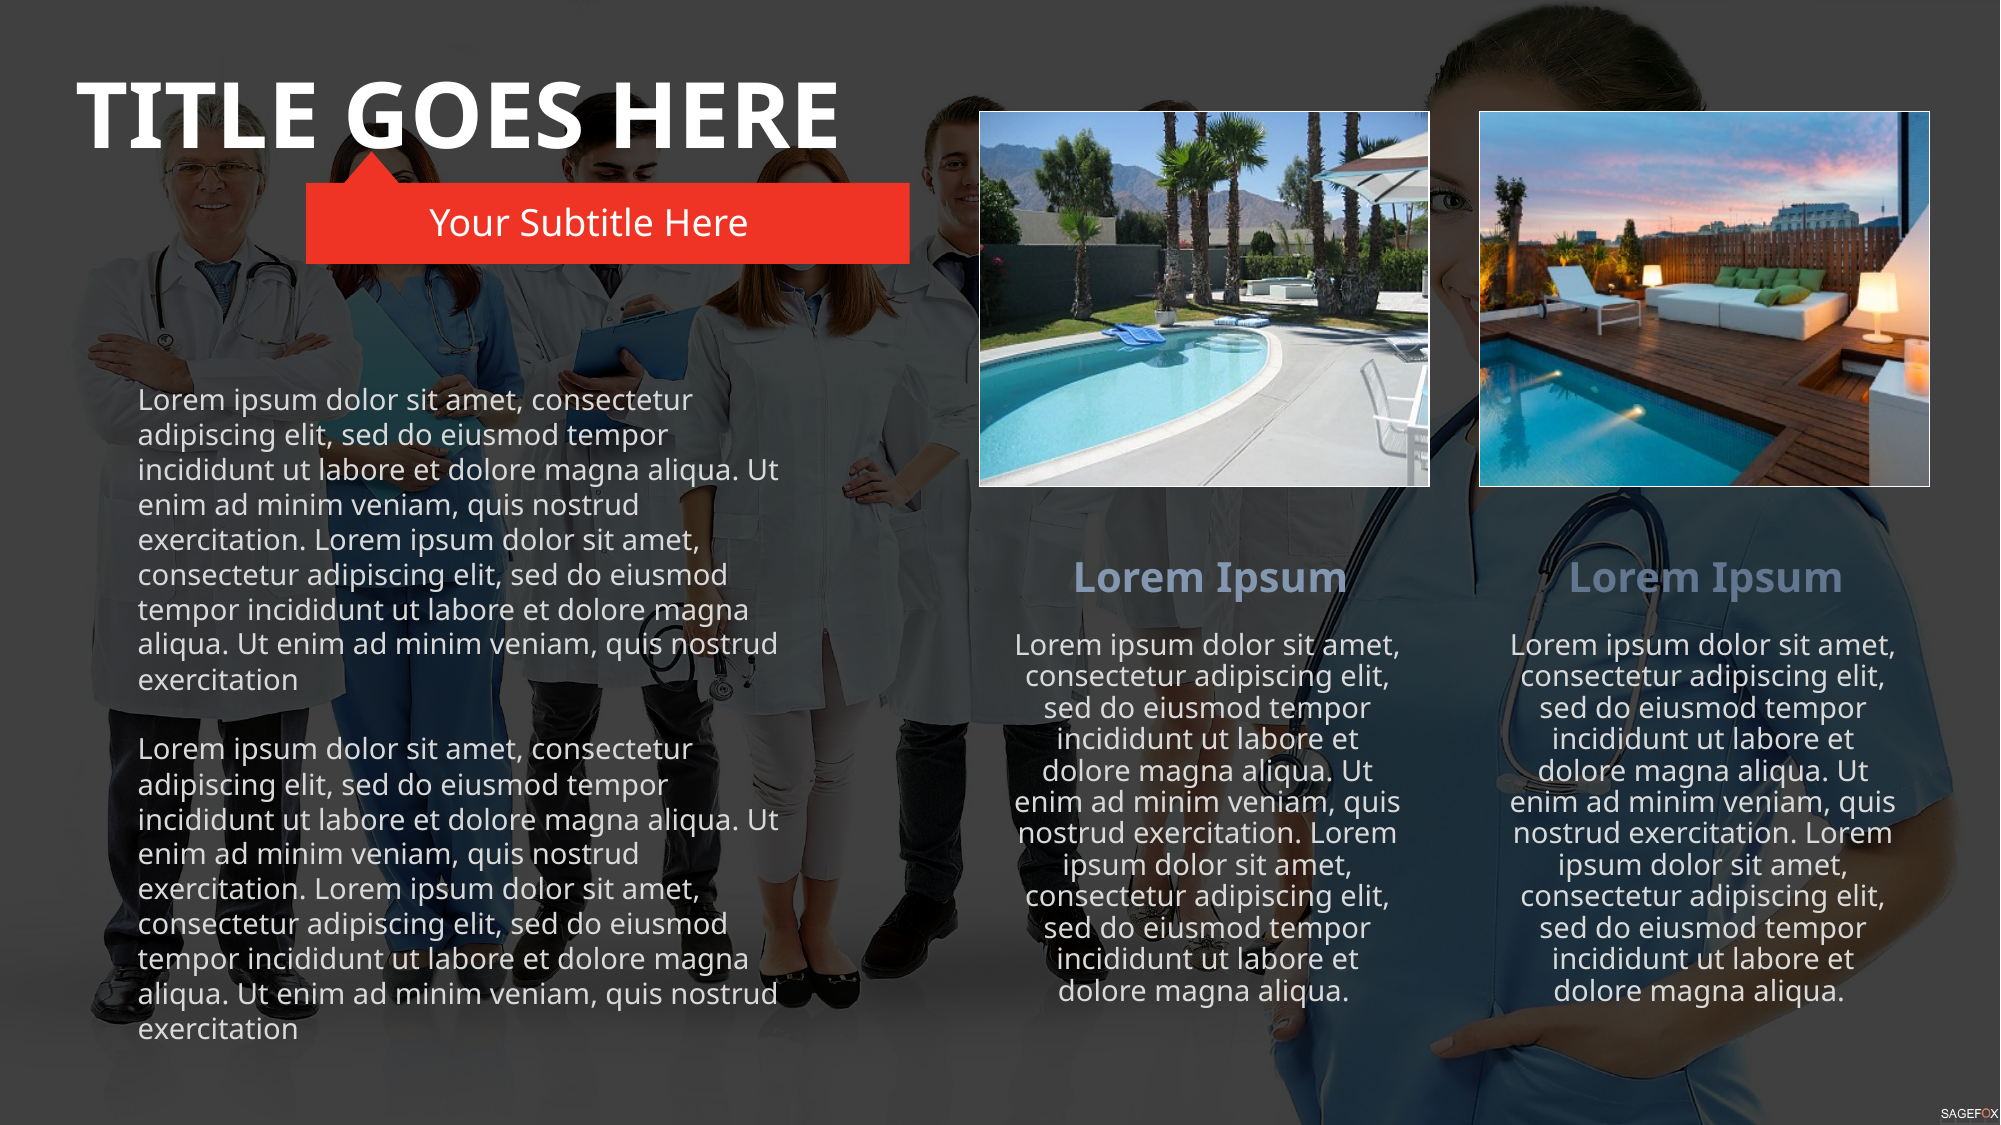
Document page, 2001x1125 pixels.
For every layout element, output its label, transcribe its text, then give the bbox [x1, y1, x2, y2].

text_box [1013, 543, 1404, 1006]
text_box [1478, 110, 1930, 487]
text_box Lorem ipsum dolor sit amet, consectetur adipiscing elit, sed do eiusmod tempor incididunt ut labore et dolore magna aliqua. Ut enim ad minim veniam, quis nostrud exercitation. Lorem ipsum dolor sit amet, consectetur adipiscing elit, sed do eiusmod tempor incididunt ut labore et dolore magna aliqua. Ut enim ad minim veniam, quis nostrud exercitation Lorem ipsum dolor sit amet, consectetur adipiscing elit, sed do eiusmod tempor incididunt ut labore et dolore magna aliqua. Ut enim ad minim veniam, quis nostrud exercitation. Lorem ipsum dolor sit amet, consectetur adipiscing elit, sed do eiusmod tempor incididunt ut labore et dolore magna aliqua. Ut enim ad minim veniam, quis nostrud exercitation [122, 373, 798, 1125]
text_box [978, 110, 1430, 487]
picture [0, 0, 2001, 1125]
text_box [1509, 543, 1900, 1006]
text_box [306, 151, 910, 264]
text_box TITLE GOES HERE [60, 49, 965, 175]
